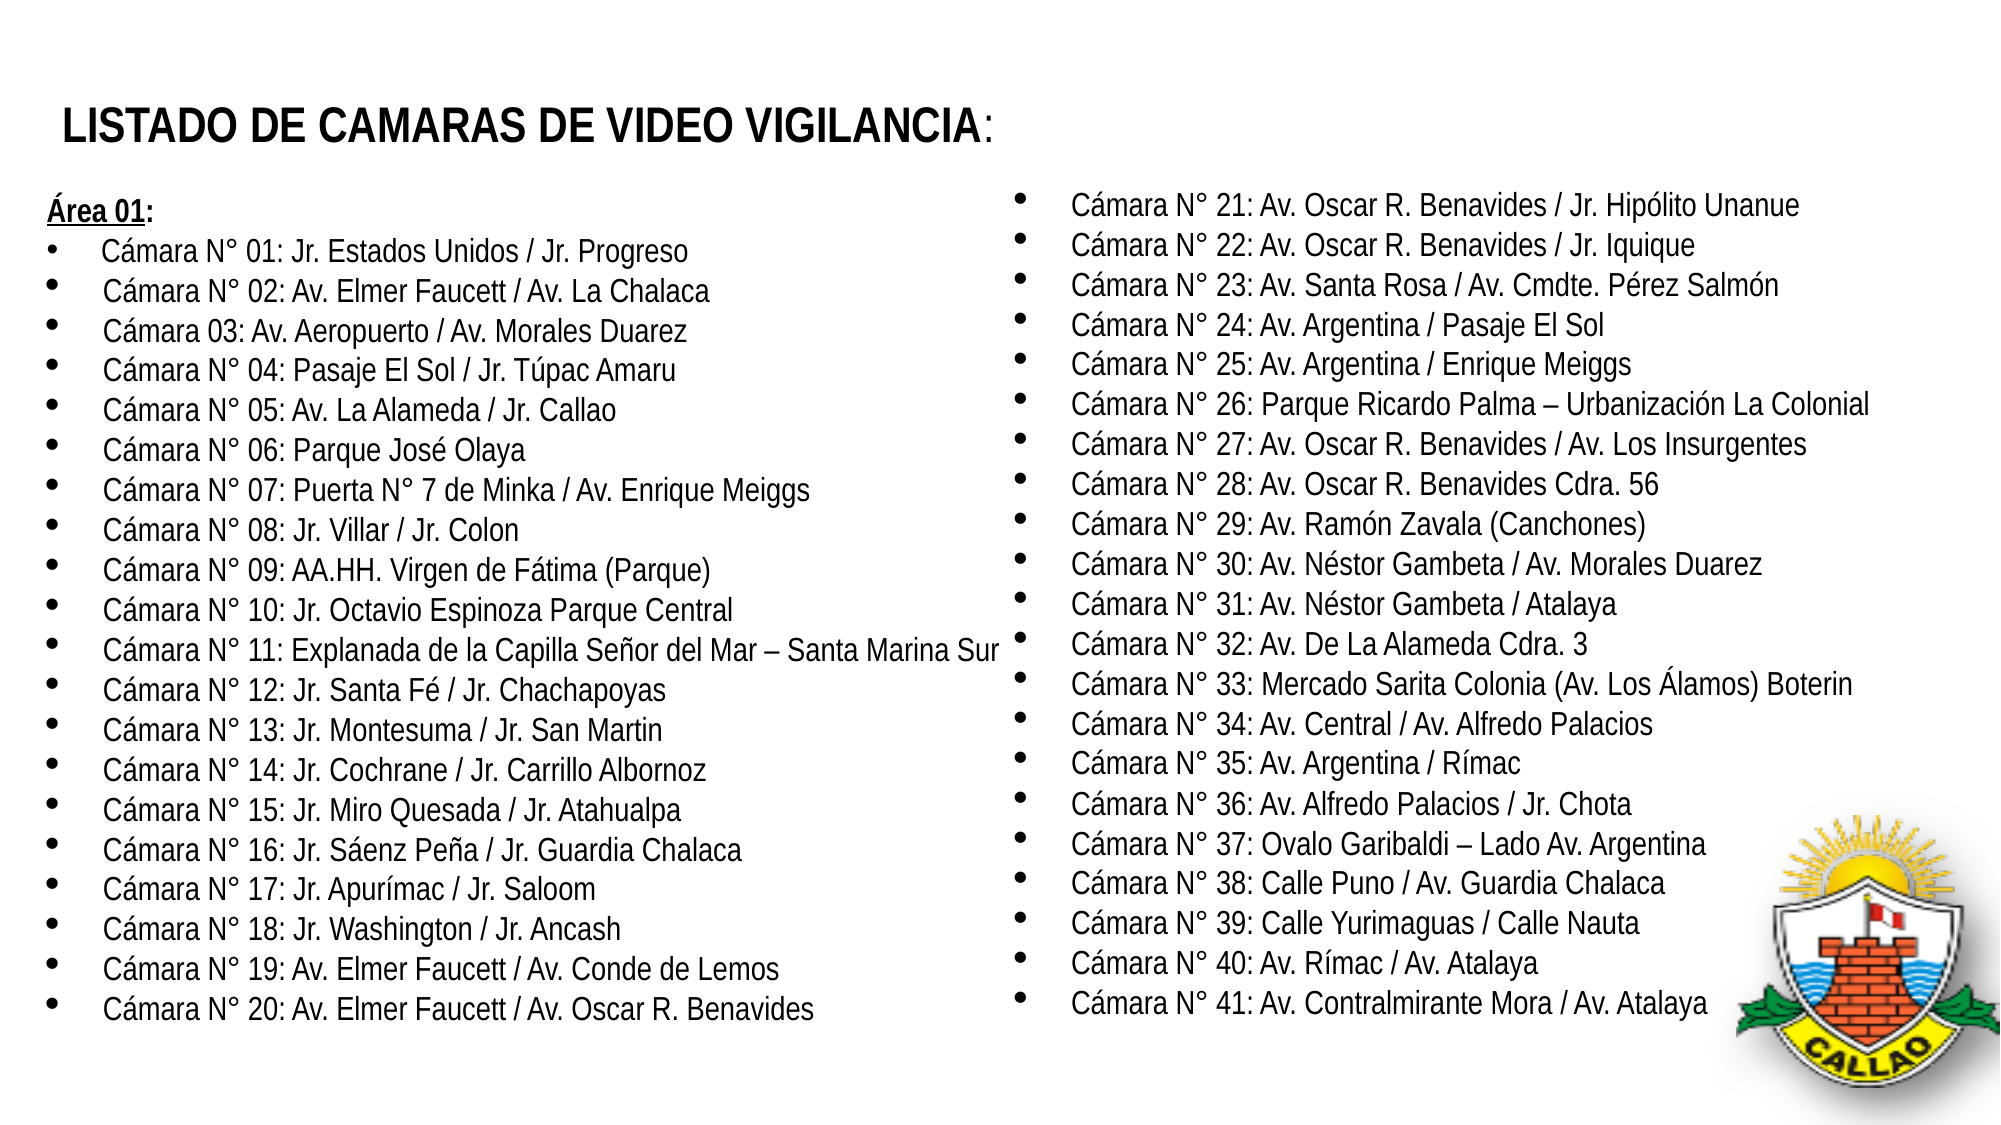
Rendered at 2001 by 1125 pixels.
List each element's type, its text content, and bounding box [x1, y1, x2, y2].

text_box Cámara N° 21: Av. Oscar R. Benavides / Jr. Hipólito Unanue Cámara N° 22: Av. Oscar R. Benavides / Jr. Iquique Cámara N° 23: Av. Santa Rosa / Av. Cmdte. Pérez Salmón Cámara N° 24: Av. Argentina / Pasaje El Sol Cámara N° 25: Av. Argentina / Enrique Meiggs Cámara N° 26: Parque Ricardo Palma – Urbanización La Colonial Cámara N° 27: Av. Oscar R. Benavides / Av. Los Insurgentes Cámara N° 28: Av. Oscar R. Benavides Cdra. 56 Cámara N° 29: Av. Ramón Zavala (Canchones) Cámara N° 30: Av. Néstor Gambeta / Av. Morales Duarez Cámara N° 31: Av. Néstor Gambeta / Atalaya Cámara N° 32: Av. De La Alameda Cdra. 3 Cámara N° 33: Mercado Sarita Colonia (Av. Los Álamos) Boterin Cámara N° 34: Av. Central / Av. Alfredo Palacios Cámara N° 35: Av. Argentina / Rímac Cámara N° 36: Av. Alfredo Palacios / Jr. Chota Cámara N° 37: Ovalo Garibaldi – Lado Av. Argentina Cámara N° 38: Calle Puno / Av. Guardia Chalaca Cámara N° 39: Calle Yurimaguas / Calle Nauta Cámara N° 40: Av. Rímac / Av. Atalaya Cámara N° 41: Av. Contralmirante Mora / Av. Atalaya [999, 175, 2000, 1029]
picture [1736, 815, 2000, 1088]
text_box Área 01: Cámara N° 01: Jr. Estados Unidos / Jr. Progreso Cámara N° 02: Av. Elmer Faucett / Av. La Chalaca Cámara 03: Av. Aeropuerto / Av. Morales Duarez Cámara N° 04: Pasaje El Sol / Jr. Túpac Amaru Cámara N° 05: Av. La Alameda / Jr. Callao Cámara N° 06: Parque José Olaya Cámara N° 07: Puerta N° 7 de Minka / Av. Enrique Meiggs Cámara N° 08: Jr. Villar / Jr. Colon Cámara N° 09: AA.HH. Virgen de Fátima (Parque) Cámara N° 10: Jr. Octavio Espinoza Parque Central Cámara N° 11: Explanada de la Capilla Señor del Mar – Santa Marina Sur Cámara N° 12: Jr. Santa Fé / Jr. Chachapoyas Cámara N° 13: Jr. Montesuma / Jr. San Martin Cámara N° 14: Jr. Cochrane / Jr. Carrillo Albornoz Cámara N° 15: Jr. Miro Quesada / Jr. Atahualpa Cámara N° 16: Jr. Sáenz Peña / Jr. Guardia Chalaca Cámara N° 17: Jr. Apurímac / Jr. Saloom Cámara N° 18: Jr. Washington / Jr. Ancash Cámara N° 19: Av. Elmer Faucett / Av. Conde de Lemos Cámara N° 20: Av. Elmer Faucett / Av. Oscar R. Benavides [31, 175, 1032, 1035]
text_box LISTADO DE CAMARAS DE VIDEO VIGILANCIA: [47, 85, 1022, 160]
